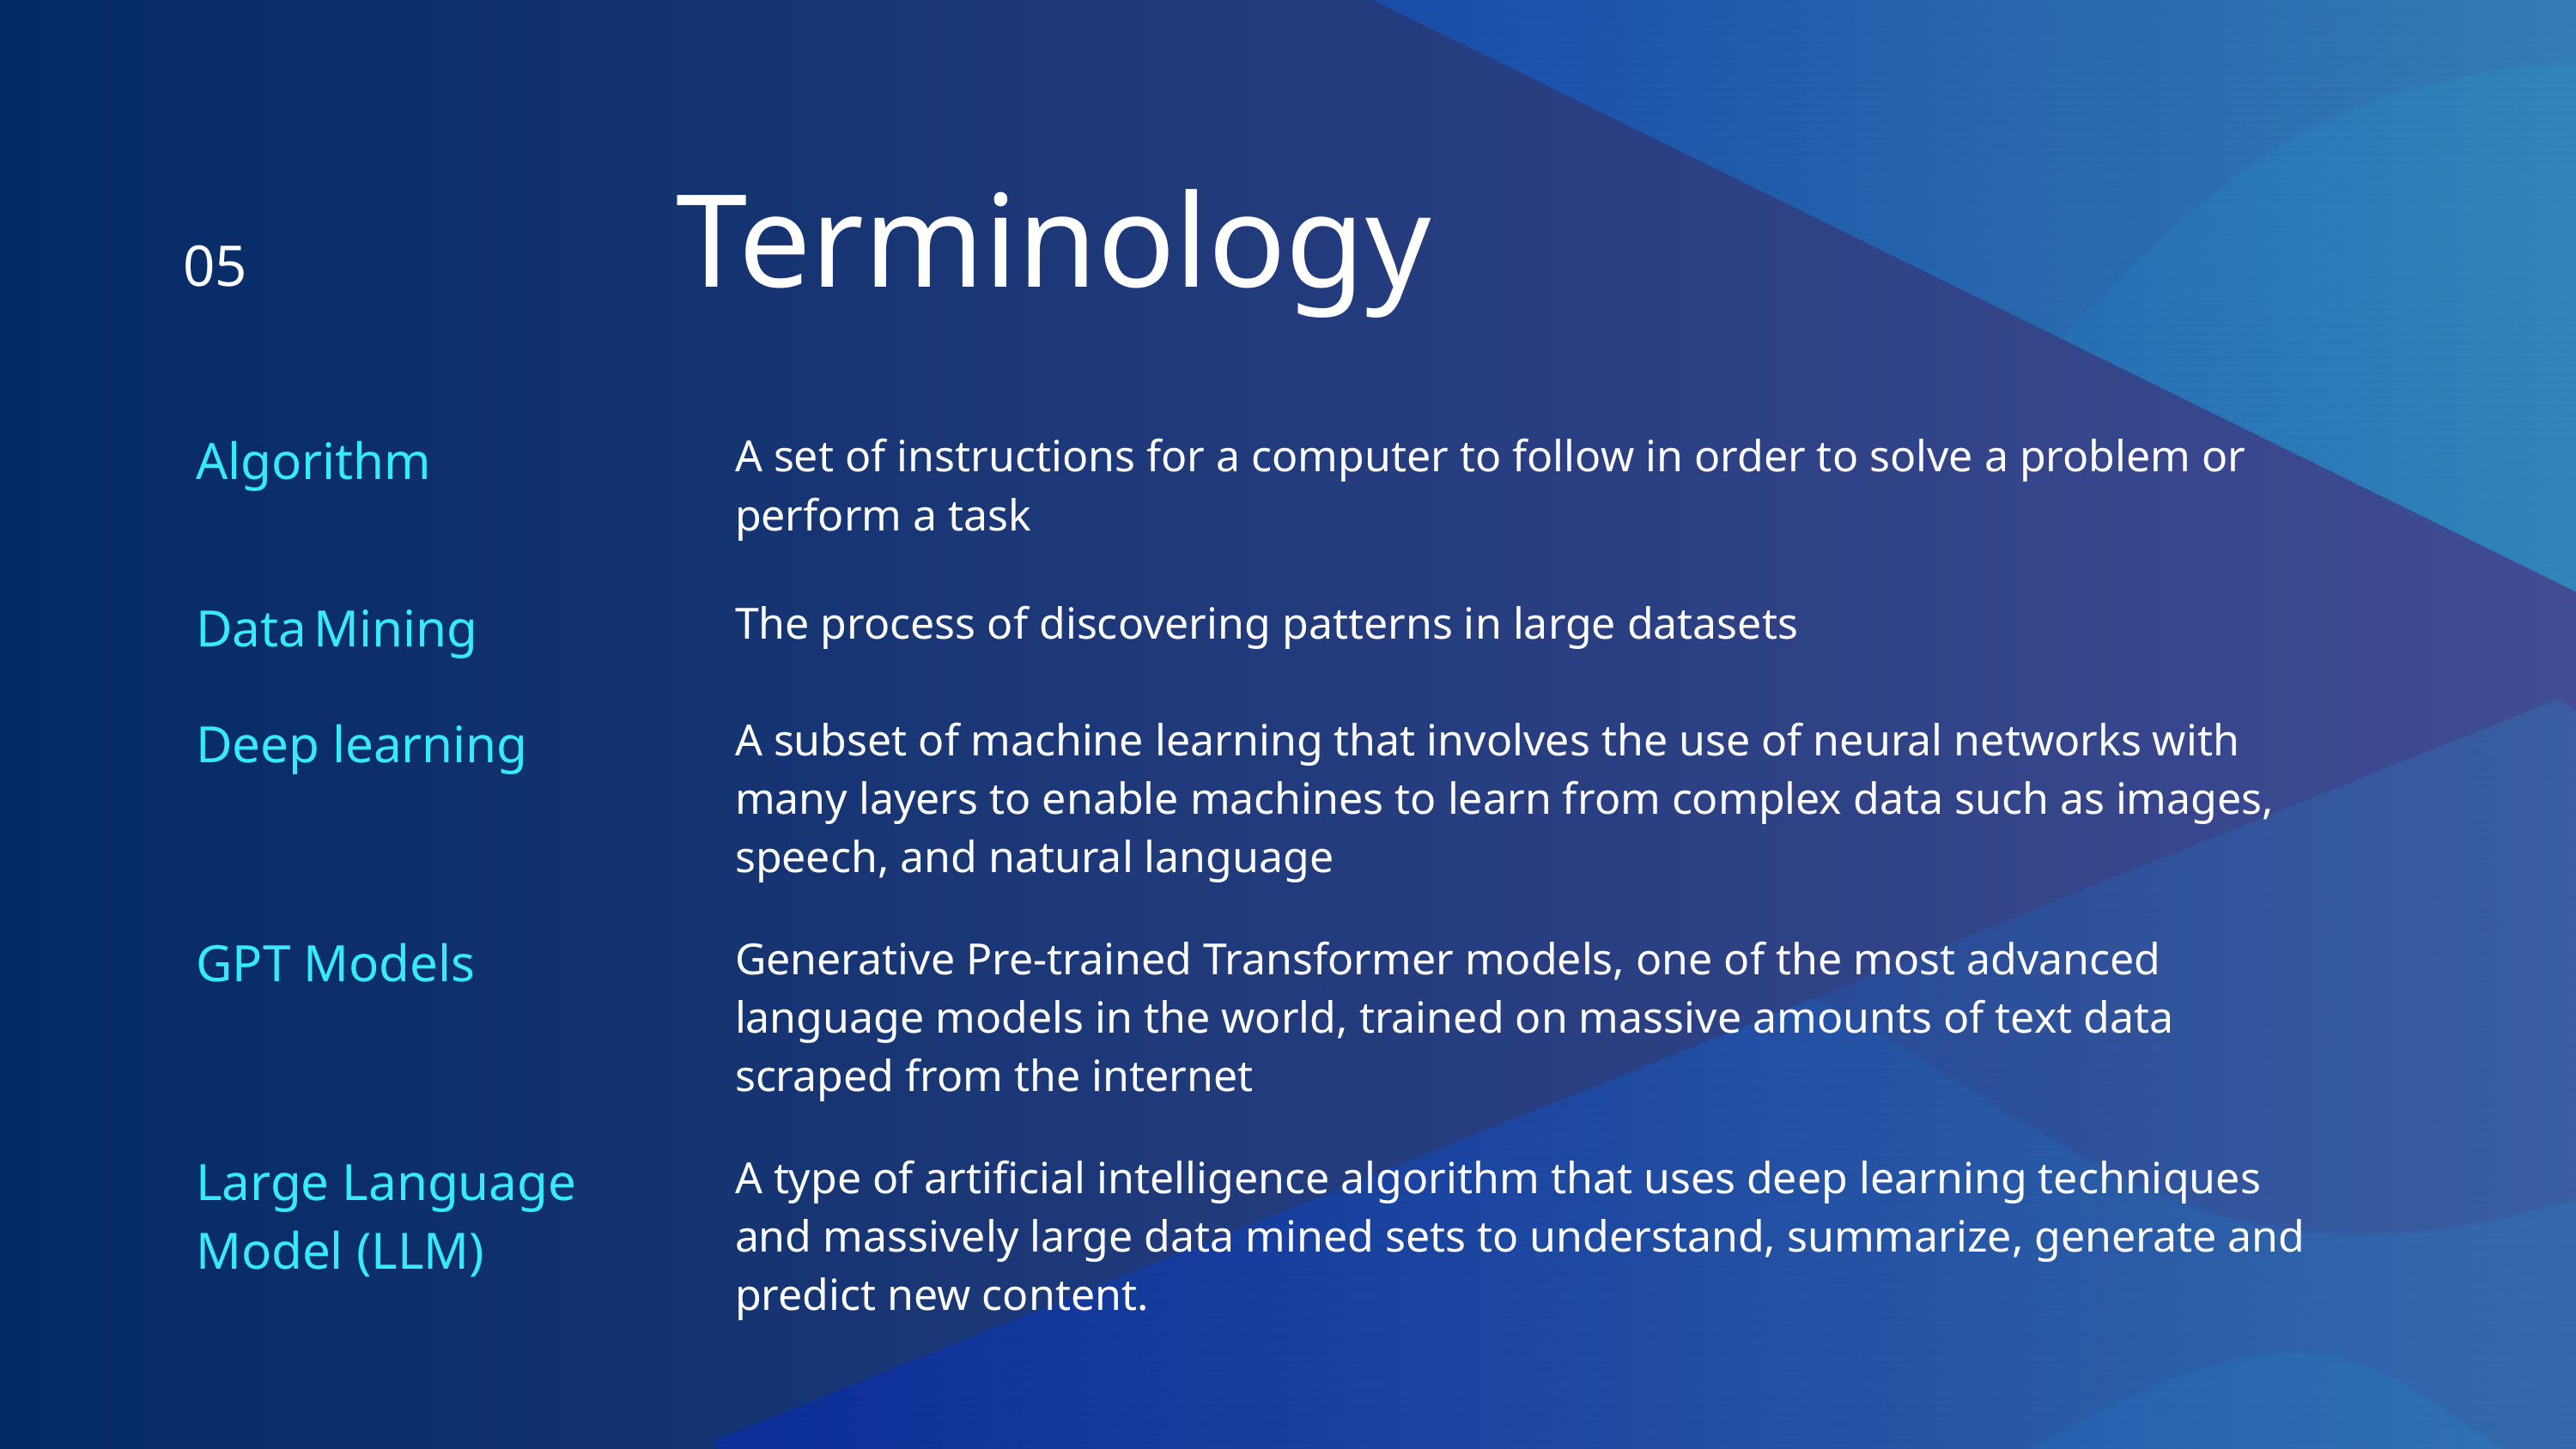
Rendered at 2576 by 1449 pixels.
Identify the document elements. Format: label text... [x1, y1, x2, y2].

text_box 05 [183, 225, 346, 298]
table_cell Generative Pre-trained Transformer models, one of the most advanced language models in the world, trained on massive amounts of text data scraped from the internet [722, 922, 2343, 1141]
table_cell The process of discovering patterns in large datasets [722, 587, 2343, 703]
table_cell A type of artificial intelligence algorithm that uses deep learning techniques and massively large data mined sets to understand, summarize, generate and predict new content. [722, 1141, 2343, 1360]
table_cell GPT Models [183, 922, 722, 1141]
text_box [1372, 0, 2576, 592]
text_box Terminology [676, 191, 1900, 313]
text_box [714, 691, 2576, 1449]
table_cell Deep learning [183, 703, 722, 922]
table_cell Data Mining [183, 587, 722, 703]
table_cell Large Language Model (LLM) [183, 1141, 722, 1360]
table_cell A subset of machine learning that involves the use of neural networks with many layers to enable machines to learn from complex data such as images, speech, and natural language [722, 703, 2343, 922]
table_header A set of instructions for a computer to follow in order to solve a problem or perform a task [722, 420, 2343, 587]
table_header Algorithm [183, 420, 722, 587]
